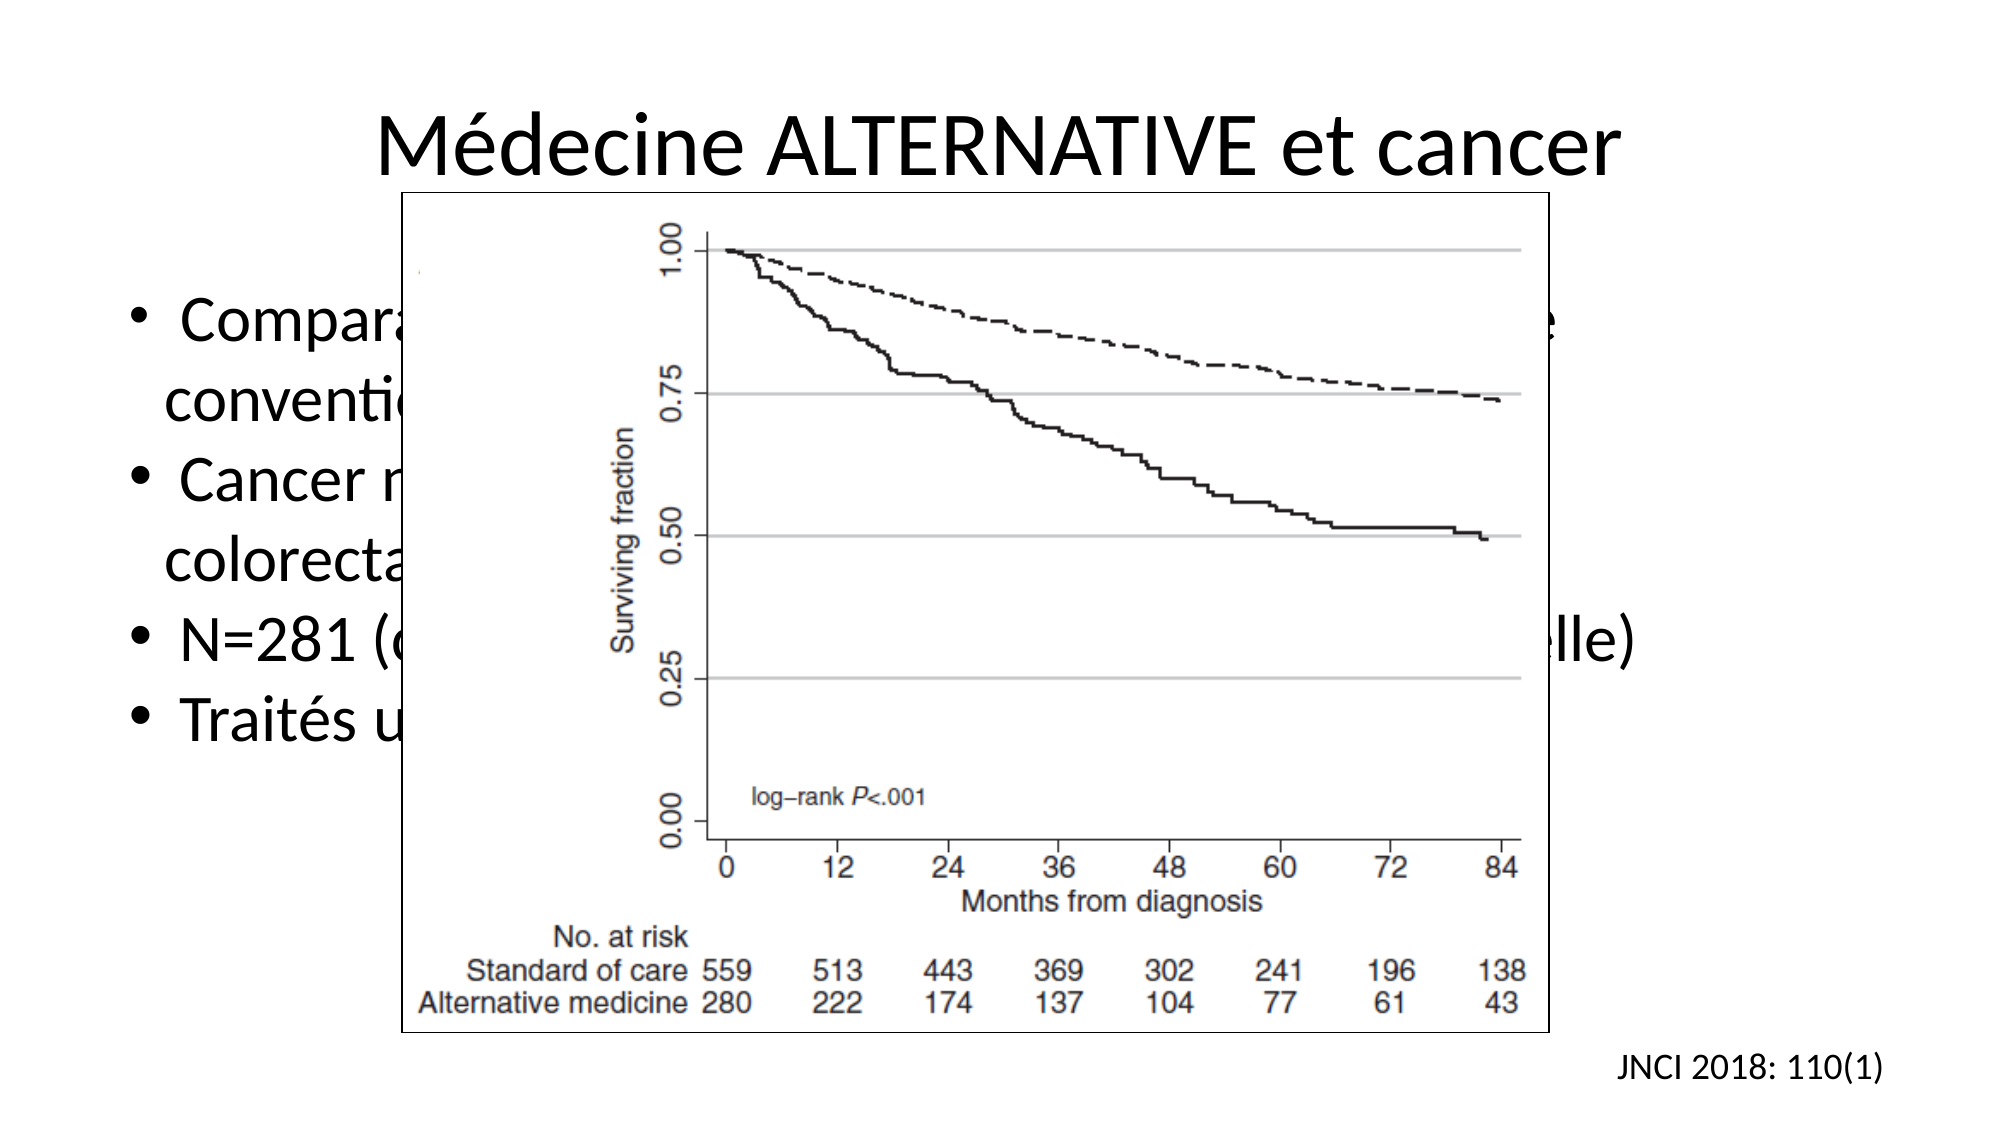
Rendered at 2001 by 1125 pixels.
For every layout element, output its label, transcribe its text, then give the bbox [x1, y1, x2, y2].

text_box Comparaison de l’impact sur la survie de médecine conventionnelle et alternative Cancer non métastatique: sein, prostate, poumon, colorectal N=281 (comparés à n=560 médecine conventionnelle) Traités uniquement en médecine alternative [1554, 267, 1816, 762]
text_box JNCI 2018: 110(1) [1602, 1034, 1957, 1095]
title Médecine ALTERNATIVE et cancer [99, 44, 1901, 233]
picture [402, 192, 1549, 1033]
text_box Comparaison de l’impact sur la survie de médecine conventionnelle et alternative Cancer non métastatique: sein, prostate, poumon, colorectal N=281 (comparés à n=560 médecine conventionnelle) Traités uniquement en médecine alternative [114, 267, 397, 762]
